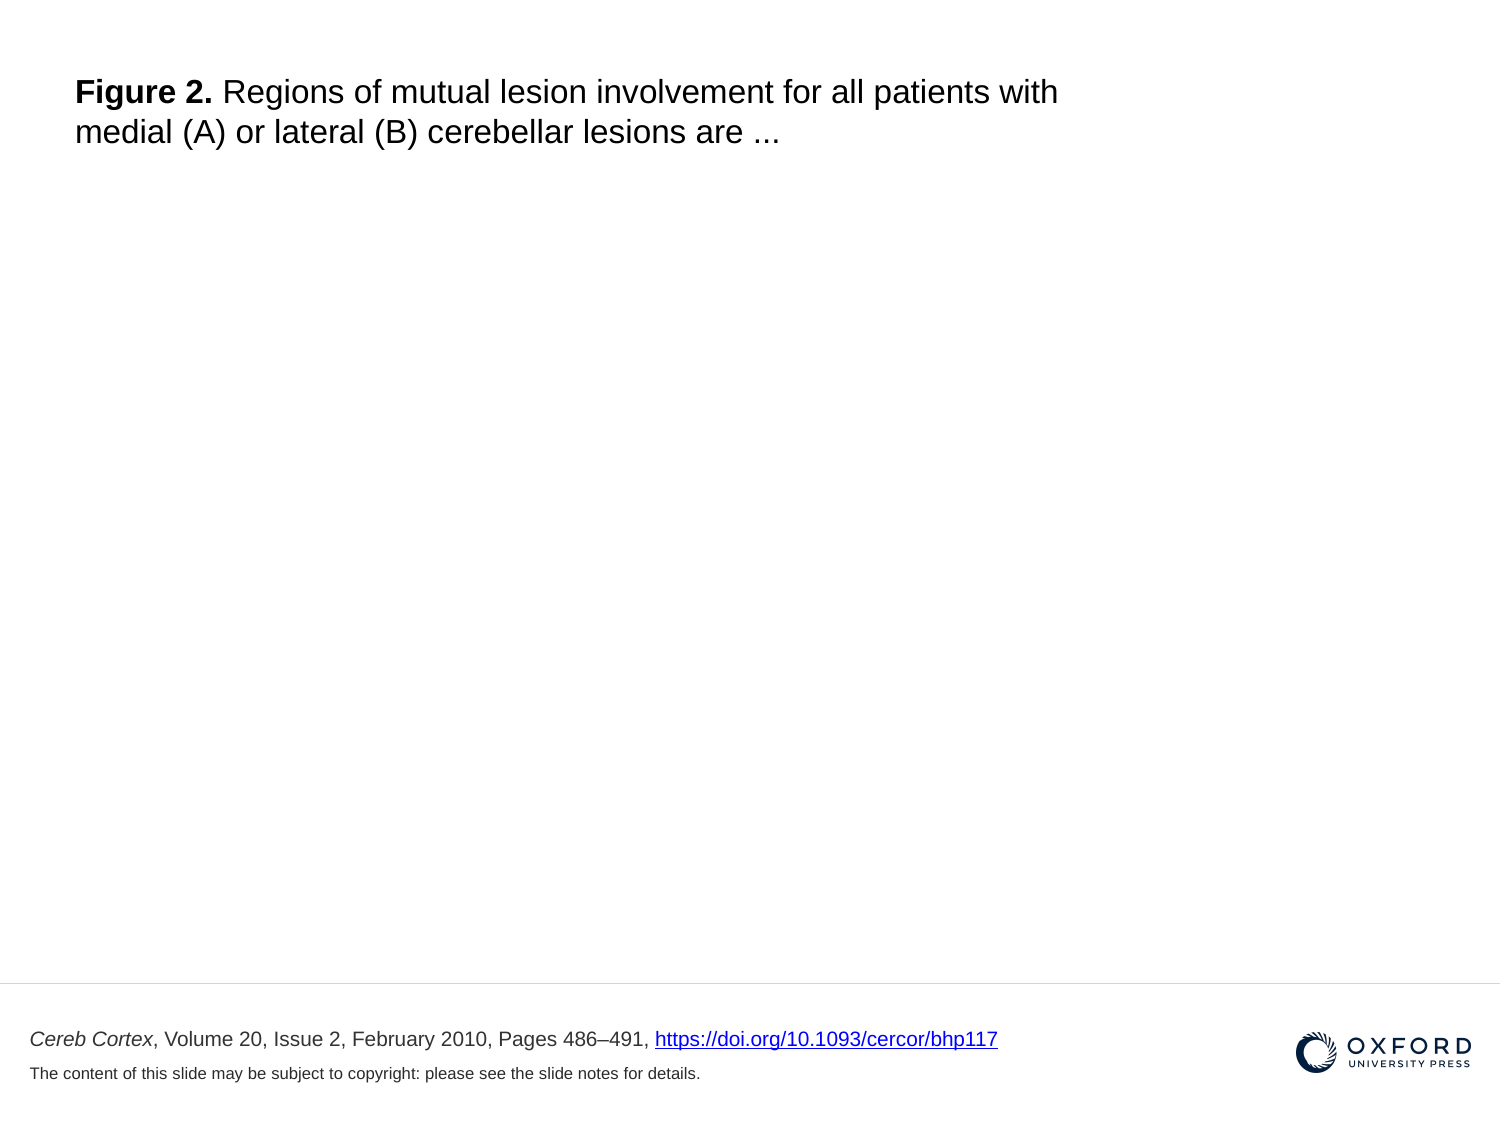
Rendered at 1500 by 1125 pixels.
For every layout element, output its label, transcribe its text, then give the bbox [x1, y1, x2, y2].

title Figure 2. Regions of mutual lesion involvement for all patients with medial (A) or lateral (B) cerebellar lesions are ... [75, 69, 1078, 171]
footer Cereb Cortex, Volume 20, Issue 2, February 2010, Pages 486–491, https://doi.org/10.1093/cercor/bhp117 The content of this slide may be subject to copyright: please see the slide notes for details. [0, 983, 1260, 1125]
picture [1296, 1032, 1471, 1073]
